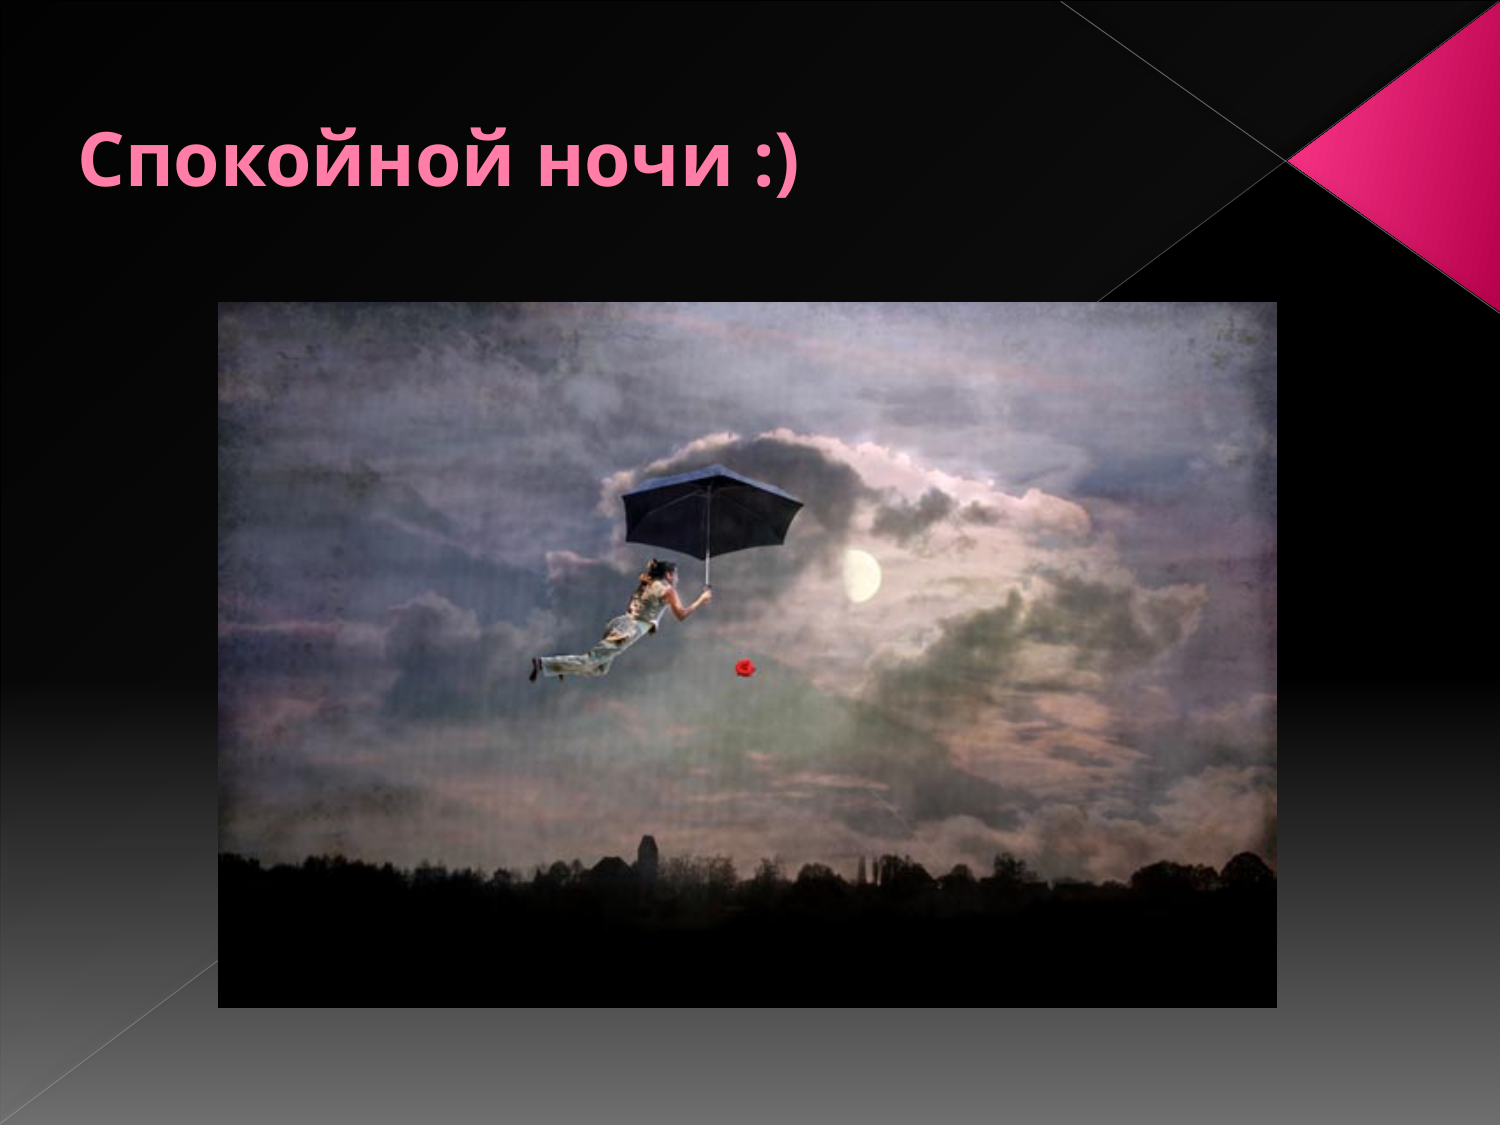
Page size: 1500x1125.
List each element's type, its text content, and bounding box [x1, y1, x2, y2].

picture [218, 302, 1277, 1008]
title Спокойной ночи :) [62, 44, 1250, 268]
